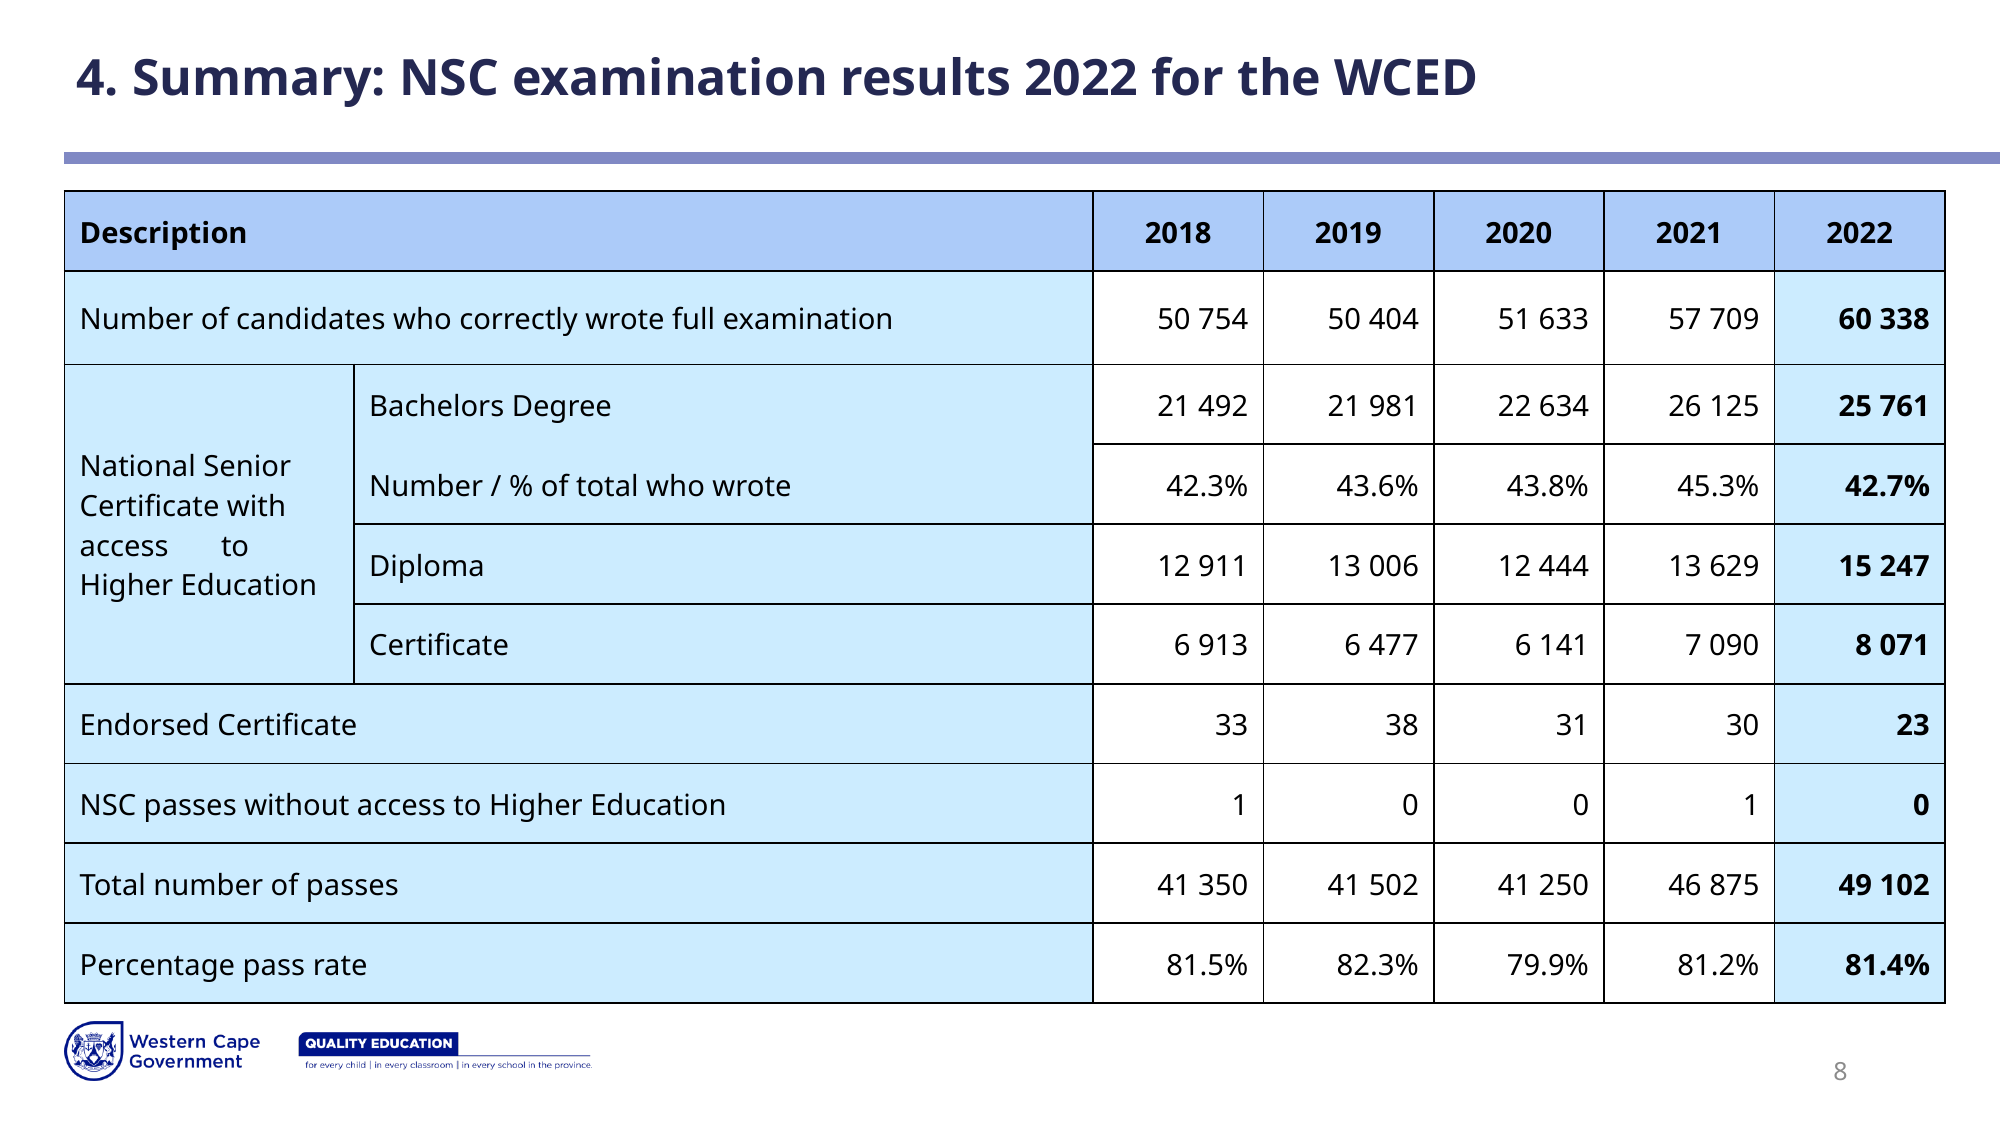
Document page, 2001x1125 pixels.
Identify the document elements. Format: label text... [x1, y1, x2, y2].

table_header 2020 [1435, 192, 1603, 270]
table_cell 12 911 [1094, 525, 1263, 603]
table_cell 22 634 [1435, 365, 1603, 443]
table_cell 45.3% [1605, 445, 1774, 523]
table_cell 1 [1094, 764, 1263, 842]
table_cell 79.9% [1435, 924, 1603, 1002]
table_cell Total number of passes [65, 844, 1092, 922]
table_cell 25 761 [1775, 365, 1944, 443]
table_cell 51 633 [1435, 272, 1603, 364]
picture [64, 1021, 592, 1081]
table_cell 38 [1264, 685, 1433, 763]
table_cell 12 444 [1435, 525, 1603, 603]
table_header Description [65, 192, 1092, 270]
table_cell 43.8% [1435, 445, 1603, 523]
table_cell 50 754 [1094, 272, 1263, 364]
table_cell 41 502 [1264, 844, 1433, 922]
table_cell 0 [1264, 764, 1433, 842]
table_header 2018 [1094, 192, 1263, 270]
table_cell National Senior Certificate with access to Higher Education [65, 365, 353, 683]
table_cell Endorsed Certificate [65, 685, 1092, 763]
table_cell 21 492 [1094, 365, 1263, 443]
table_cell 81.2% [1605, 924, 1774, 1002]
table_cell 26 125 [1605, 365, 1774, 443]
table_header 2021 [1605, 192, 1774, 270]
table_header 2019 [1264, 192, 1433, 270]
table_cell 6 141 [1435, 605, 1603, 683]
table_cell Percentage pass rate [65, 924, 1092, 1002]
table_cell Diploma [355, 525, 1092, 603]
table_cell NSC passes without access to Higher Education [65, 764, 1092, 842]
table_cell 7 090 [1605, 605, 1774, 683]
table_cell 31 [1435, 685, 1603, 763]
table_cell 13 629 [1605, 525, 1774, 603]
table_cell 50 404 [1264, 272, 1433, 364]
table_cell 13 006 [1264, 525, 1433, 603]
table_cell 1 [1605, 764, 1774, 842]
table_cell 49 102 [1775, 844, 1944, 922]
table_cell 6 913 [1094, 605, 1263, 683]
picture [64, 152, 2000, 164]
table_cell 30 [1605, 685, 1774, 763]
table_cell Certificate [355, 605, 1092, 683]
table_cell 46 875 [1605, 844, 1774, 922]
table_cell 43.6% [1264, 445, 1433, 523]
table_cell 57 709 [1605, 272, 1774, 364]
table_cell 41 250 [1435, 844, 1603, 922]
table_cell Number of candidates who correctly wrote full examination [65, 272, 1092, 364]
title 4. Summary: NSC examination results 2022 for the WCED [64, 29, 1945, 122]
table_cell 33 [1094, 685, 1263, 763]
table_cell 21 981 [1264, 365, 1433, 443]
table_cell 42.7% [1775, 445, 1944, 523]
table_cell 42.3% [1094, 445, 1263, 523]
table_cell 15 247 [1775, 525, 1944, 603]
table_cell 60 338 [1775, 272, 1944, 364]
table_cell 81.5% [1094, 924, 1263, 1002]
table_cell 8 071 [1775, 605, 1944, 683]
table_cell 81.4% [1775, 924, 1944, 1002]
slide_number 8 [1412, 1042, 1863, 1103]
table_cell 6 477 [1264, 605, 1433, 683]
table_cell 0 [1435, 764, 1603, 842]
table_cell 23 [1775, 685, 1944, 763]
table_header 2022 [1775, 192, 1944, 270]
table_cell 0 [1775, 764, 1944, 842]
table_cell 82.3% [1264, 924, 1433, 1002]
table_cell Bachelors Degree Number / % of total who wrote [355, 365, 1092, 523]
table_cell 41 350 [1094, 844, 1263, 922]
